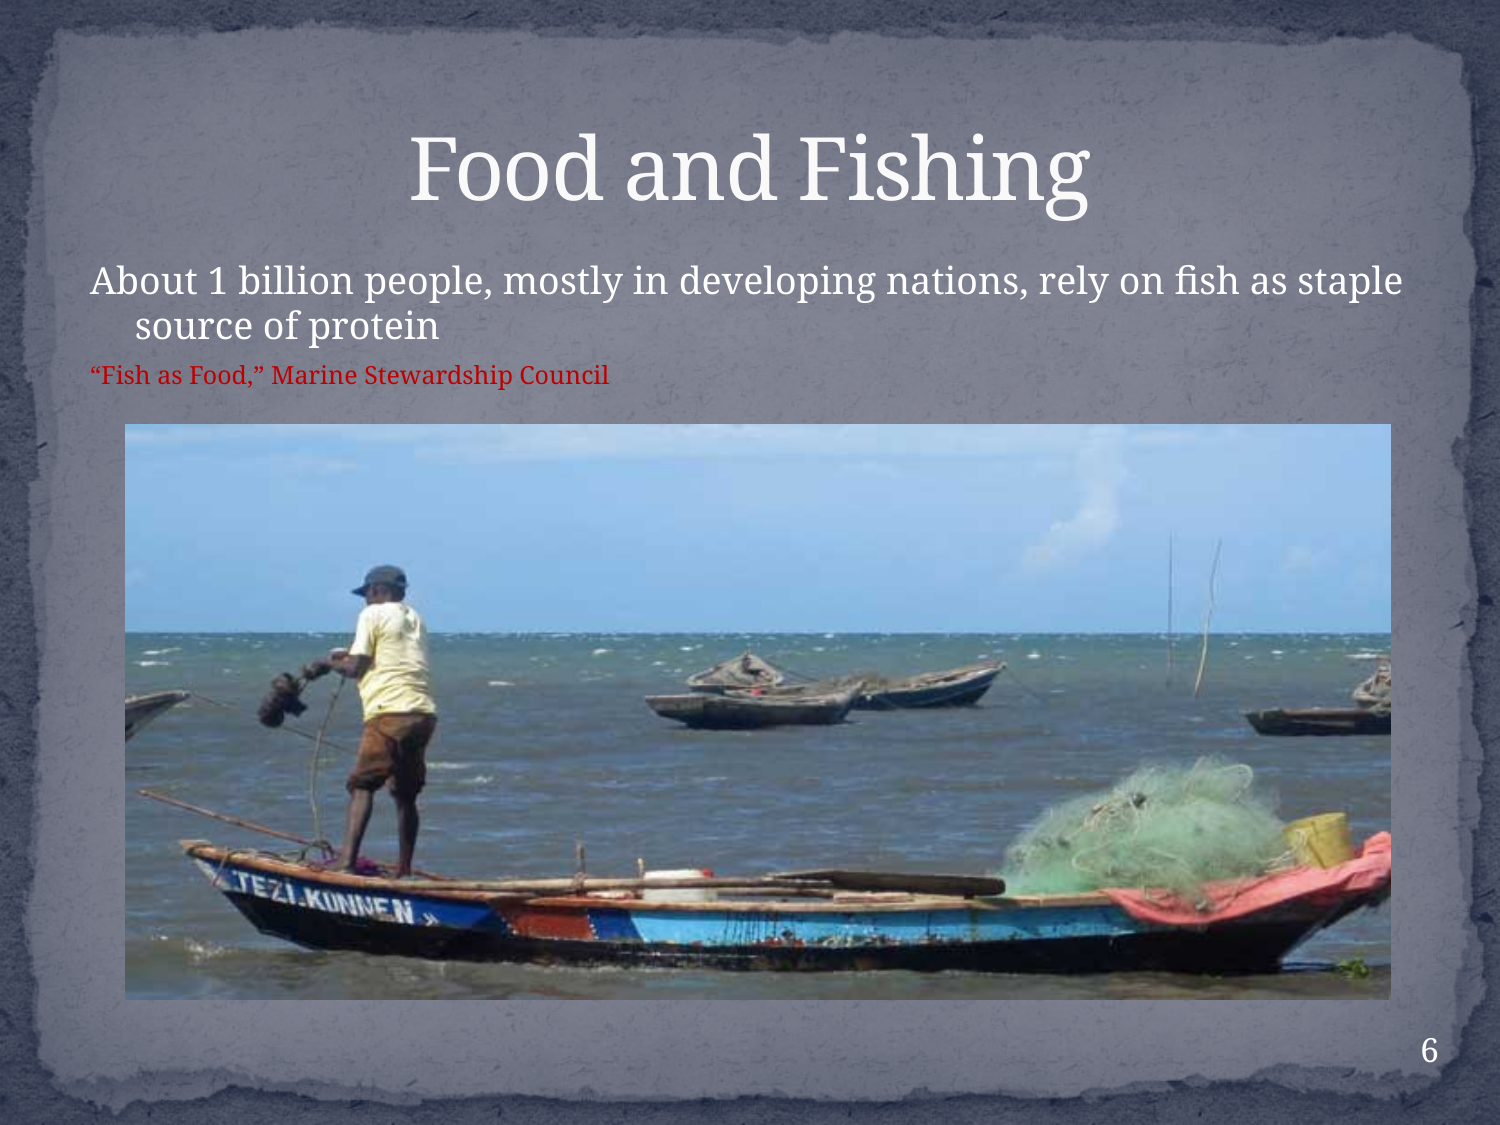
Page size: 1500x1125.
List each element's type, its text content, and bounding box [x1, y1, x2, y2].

slide_number 6 [1379, 1014, 1480, 1089]
title Food and Fishing [74, 24, 1425, 225]
picture [125, 424, 1392, 1002]
list About 1 billion people, mostly in developing nations, rely on fish as staple source of protein “Fish as Food,” Marine Stewardship Council [75, 249, 1463, 438]
